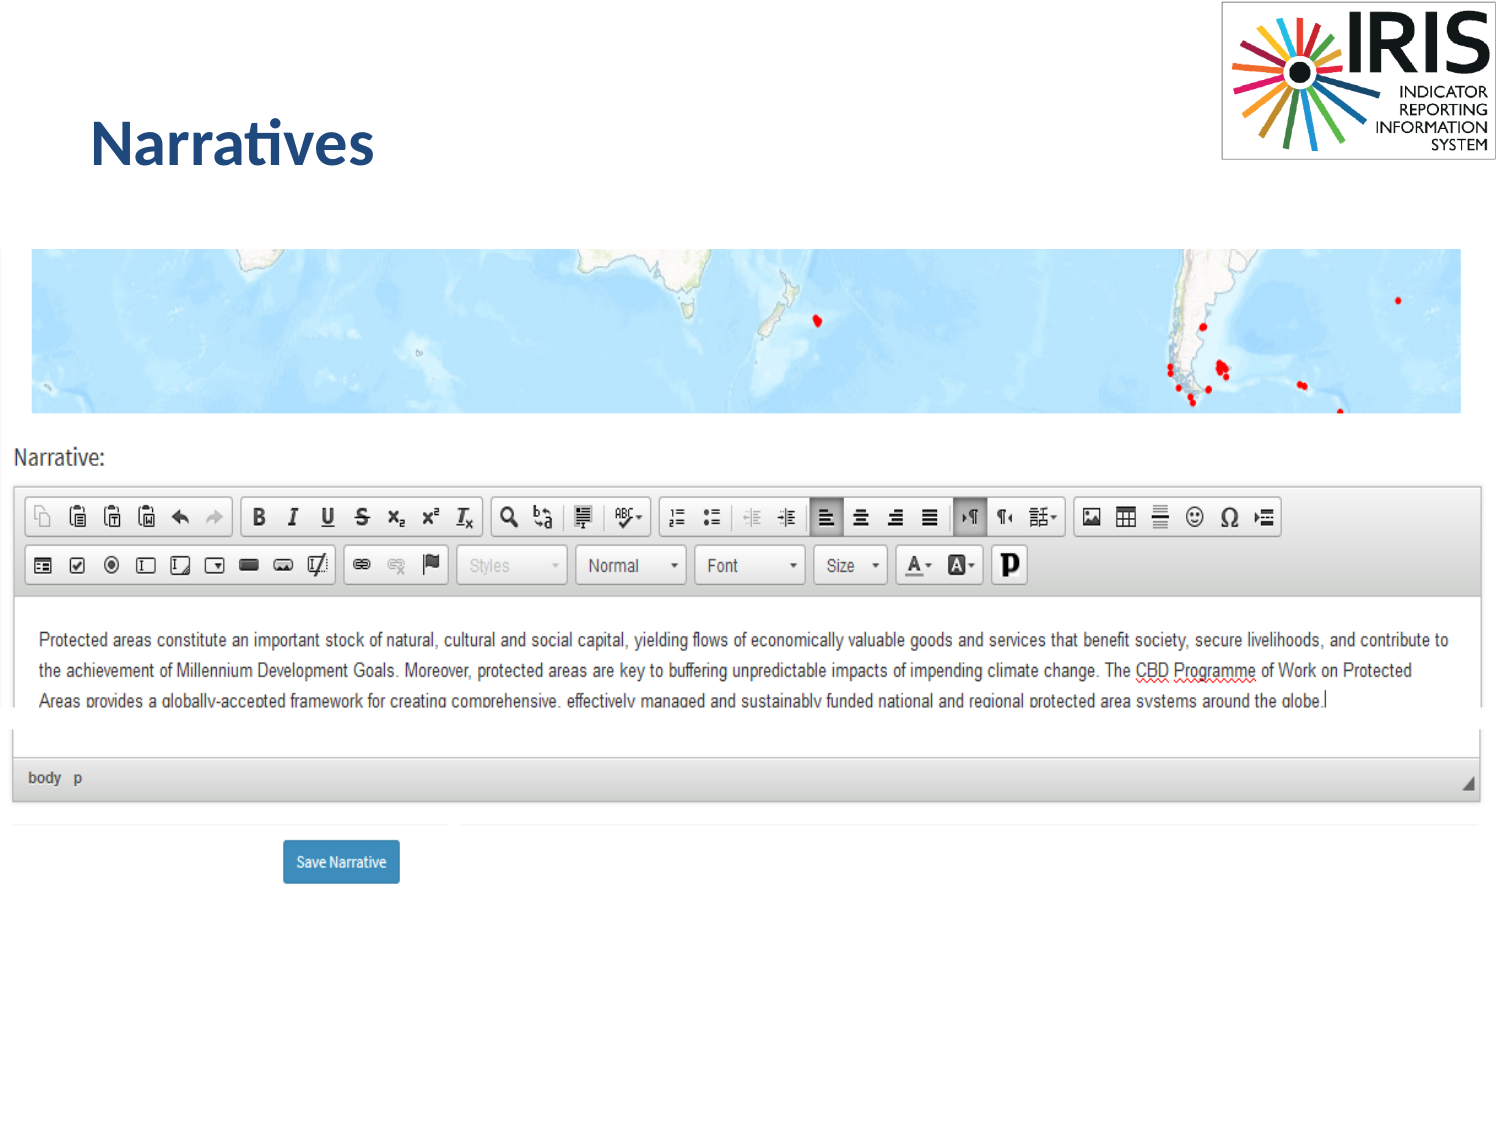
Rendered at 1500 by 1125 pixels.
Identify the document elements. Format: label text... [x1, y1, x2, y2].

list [1218, 0, 1500, 162]
title Narratives [75, 45, 1425, 233]
picture [0, 249, 1488, 901]
